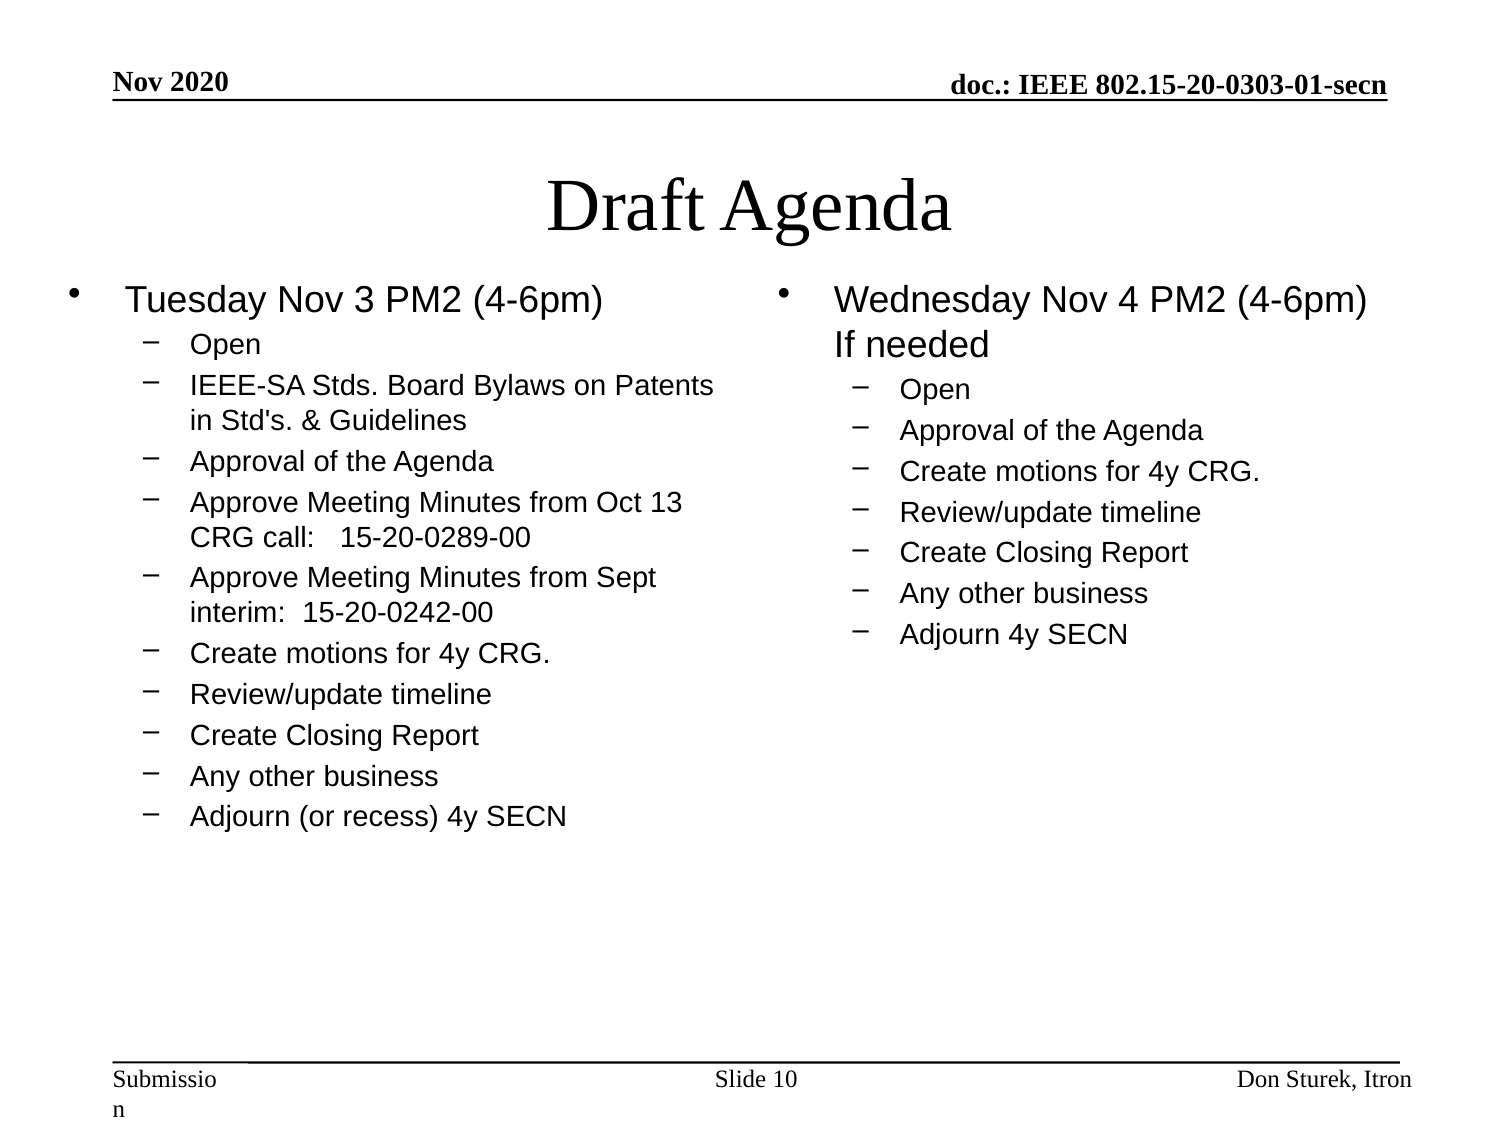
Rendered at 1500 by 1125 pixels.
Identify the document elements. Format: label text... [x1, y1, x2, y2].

title Draft Agenda [112, 112, 1388, 288]
footer Don Sturek, Itron [900, 1062, 1413, 1093]
slide_number Slide 10 [712, 1062, 800, 1093]
list Tuesday Nov 3 PM2 (4-6pm) Open IEEE-SA Stds. Board Bylaws on Patents in Std's. & Guidelines Approval of the Agenda Approve Meeting Minutes from Oct 13 CRG call: 15-20-0289-00 Approve Meeting Minutes from Sept interim: 15-20-0242-00 Create motions for 4y CRG. Review/update timeline Create Closing Report Any other business Adjourn (or recess) 4y SECN [53, 267, 738, 1000]
list Wednesday Nov 4 PM2 (4-6pm) If needed Open Approval of the Agenda Create motions for 4y CRG. Review/update timeline Create Closing Report Any other business Adjourn 4y SECN [762, 267, 1412, 1000]
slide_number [112, 62, 375, 98]
